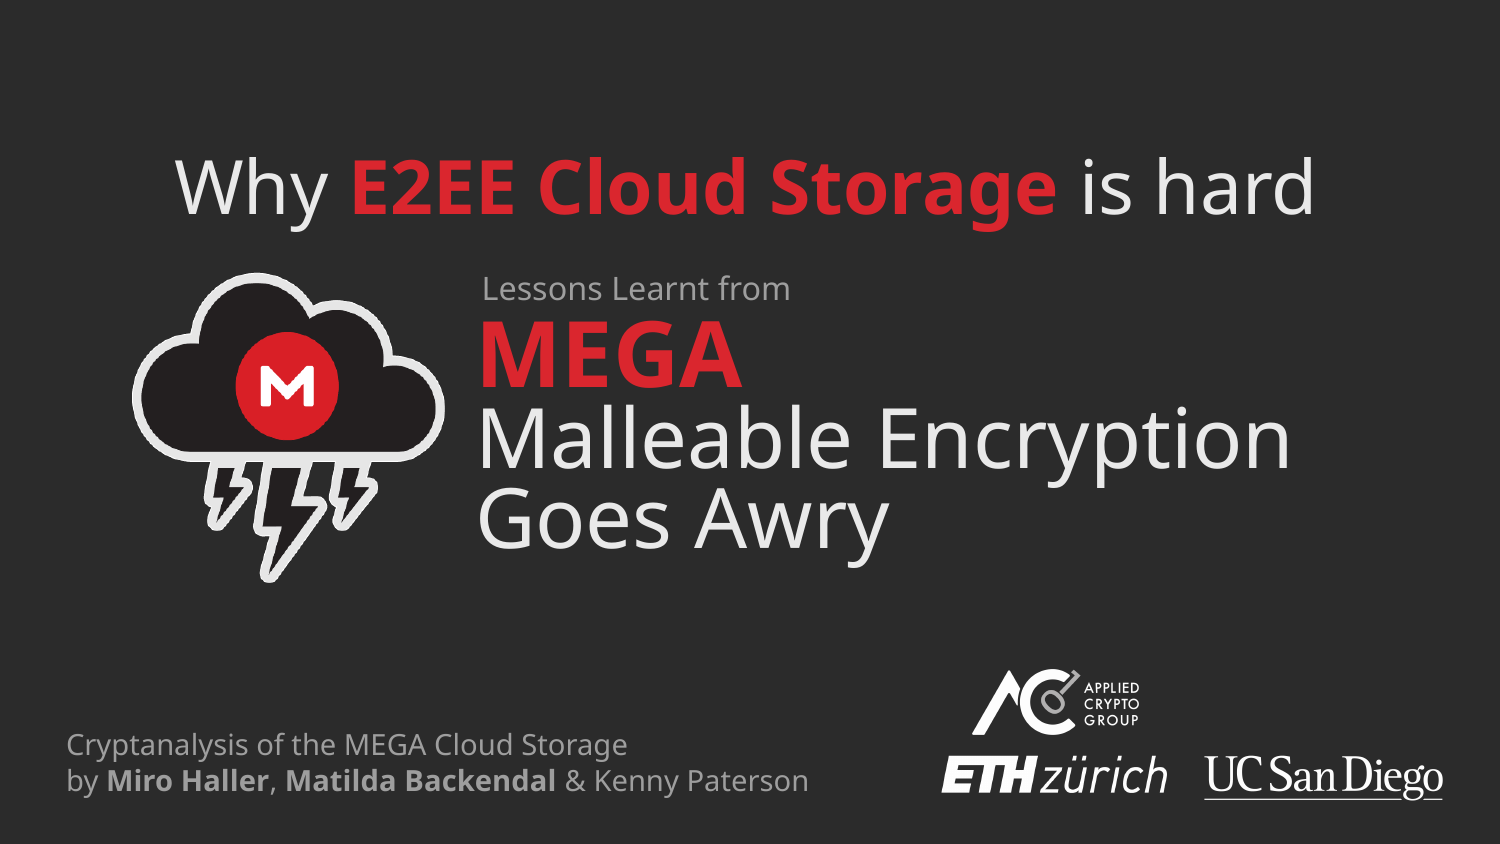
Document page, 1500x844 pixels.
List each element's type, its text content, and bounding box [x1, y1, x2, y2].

text_box Why E2EE Cloud Storage is hard [93, 141, 1399, 264]
text_box Lessons Learnt from [481, 275, 807, 328]
subtitle Cryptanalysis of the MEGA Cloud Storage by Miro Haller, Matilda Backendal & Kenny Paterson [51, 709, 967, 831]
picture [904, 669, 1443, 829]
title MEGA Malleable Encryption Goes Awry [460, 301, 1466, 603]
picture [131, 272, 445, 583]
subtitle Cryptanalysis of the MEGA Cloud Storage by Miro Haller, Matilda Backendal & Kenny Paterson [1144, 709, 1449, 831]
